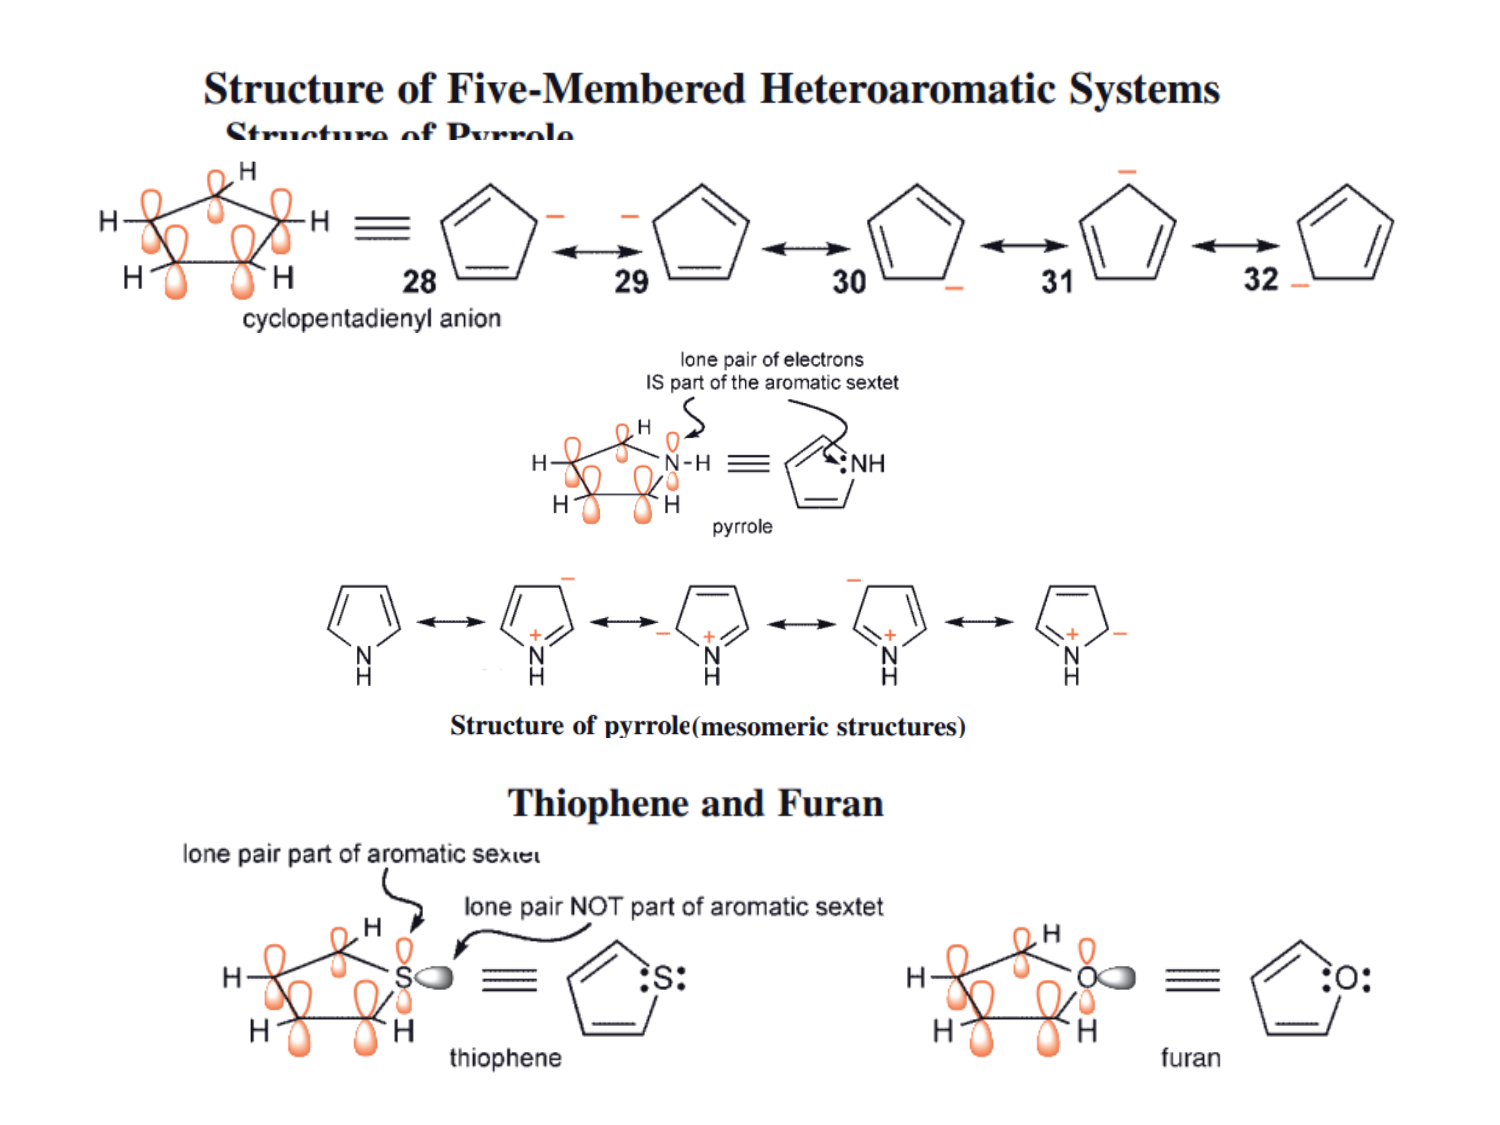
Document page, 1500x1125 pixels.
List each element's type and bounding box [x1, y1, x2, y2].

picture [140, 339, 1401, 1087]
picture [70, 70, 1407, 333]
